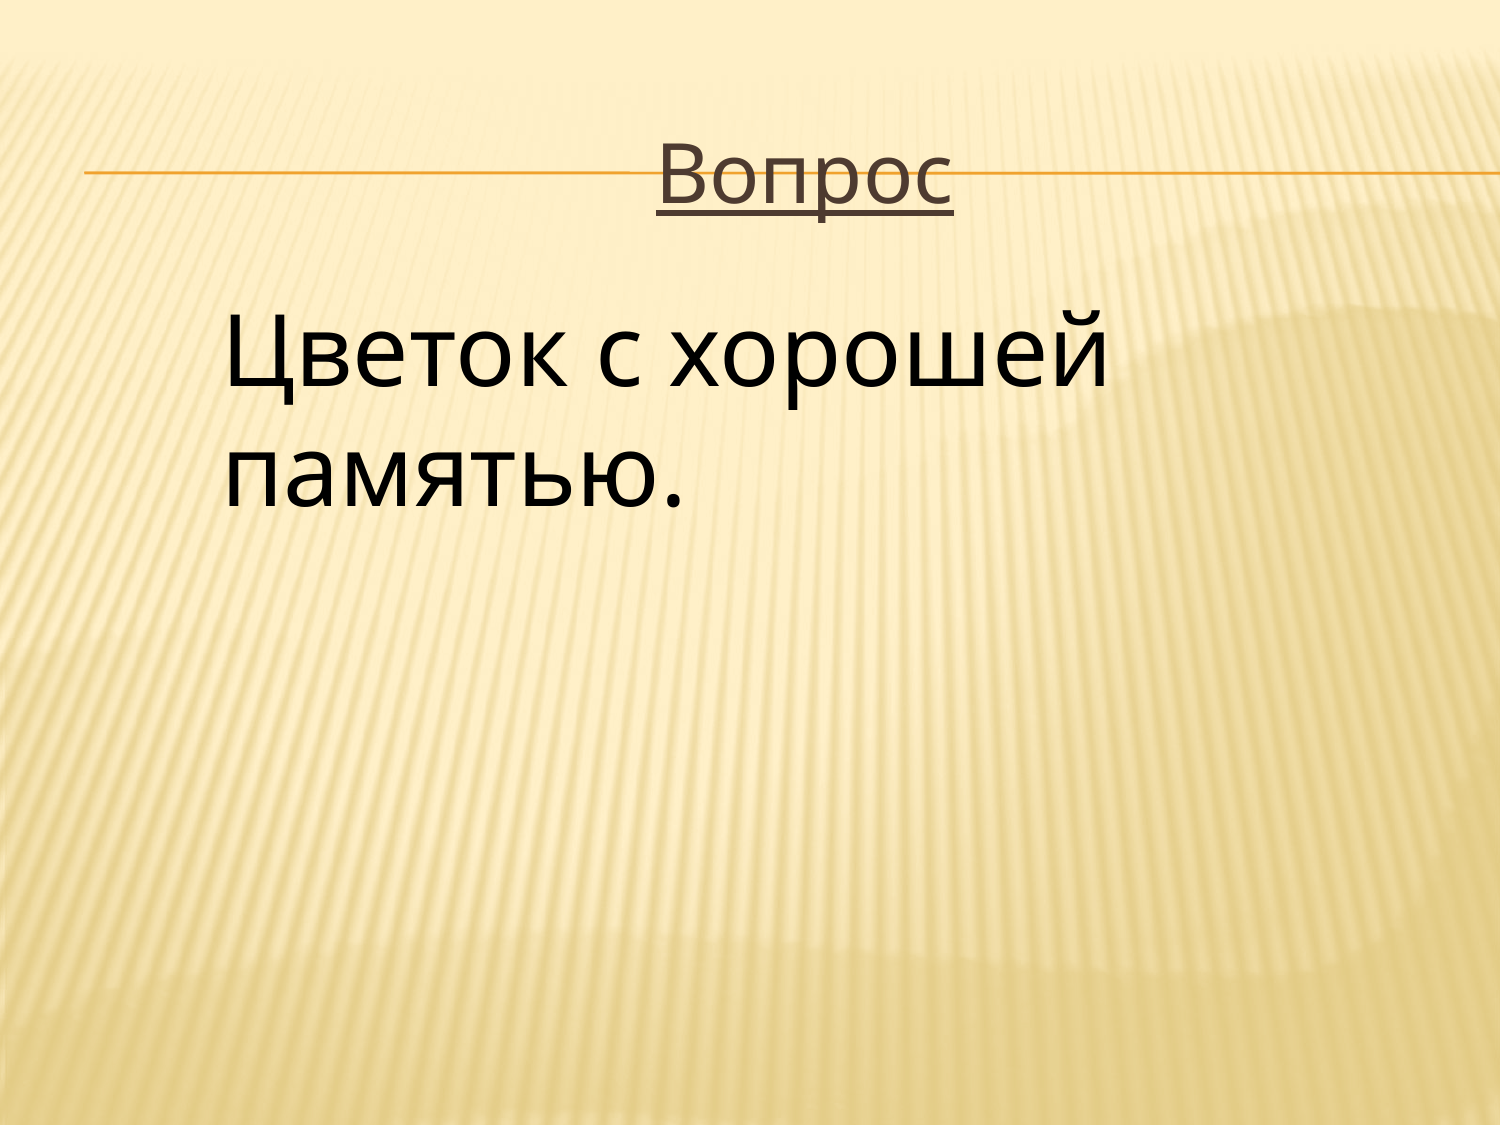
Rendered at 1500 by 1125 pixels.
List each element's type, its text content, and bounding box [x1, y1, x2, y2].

text_box Цветок с хорошей памятью. [206, 278, 1317, 534]
list Вопрос [371, 112, 1235, 278]
